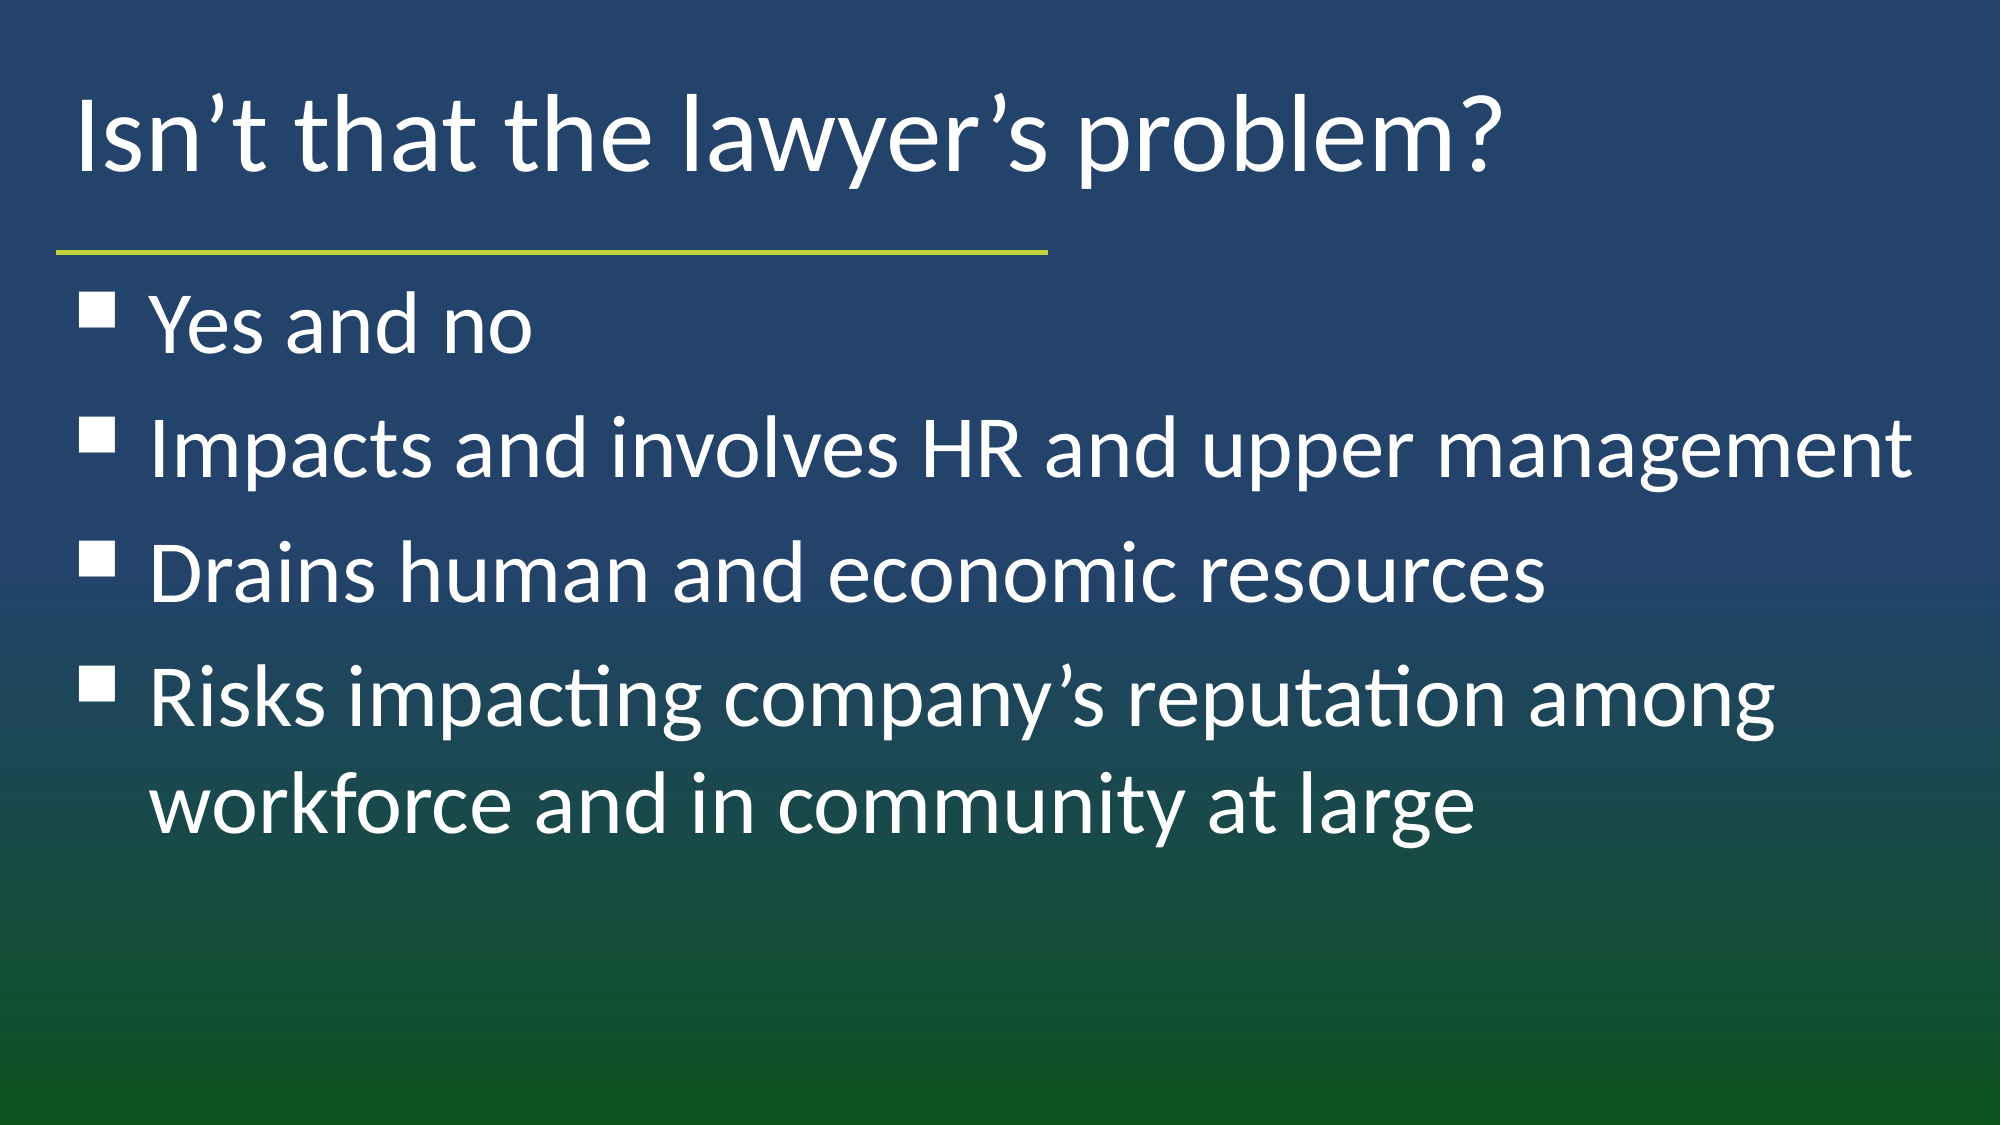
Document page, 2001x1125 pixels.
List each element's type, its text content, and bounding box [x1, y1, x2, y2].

title Isn’t that the lawyer’s problem? [58, 49, 1942, 227]
list Yes and no Impacts and involves HR and upper management Drains human and economic resources Risks impacting company’s reputation among workforce and in community at large [58, 257, 1942, 1043]
